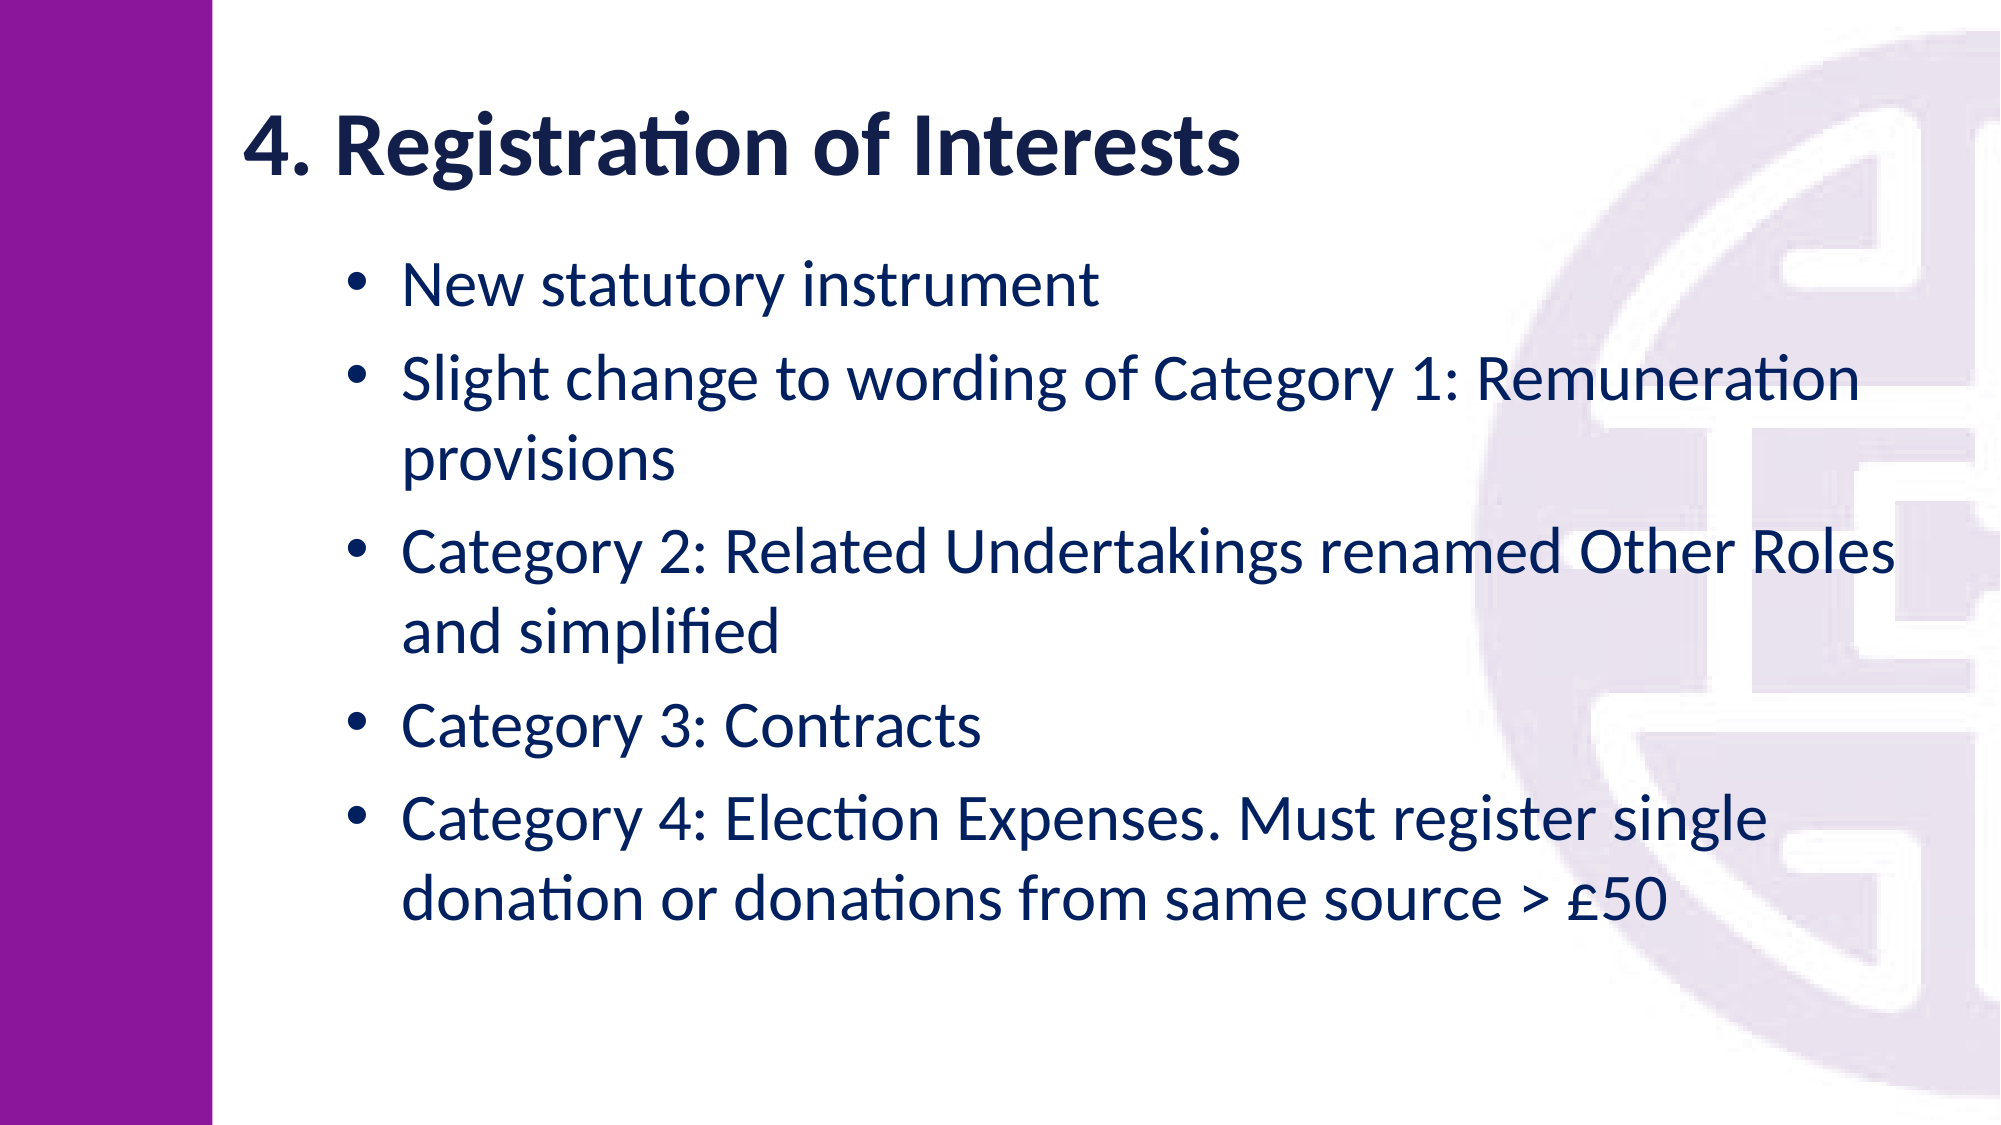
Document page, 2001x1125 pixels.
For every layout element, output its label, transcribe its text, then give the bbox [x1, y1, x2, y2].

list New statutory instrument Slight change to wording of Category 1: Remuneration provisions Category 2: Related Undertakings renamed Other Roles and simplified Category 3: Contracts Category 4: Election Expenses. Must register single donation or donations from same source > £50 [330, 232, 2000, 1125]
title 4. Registration of Interests [228, 45, 1916, 233]
